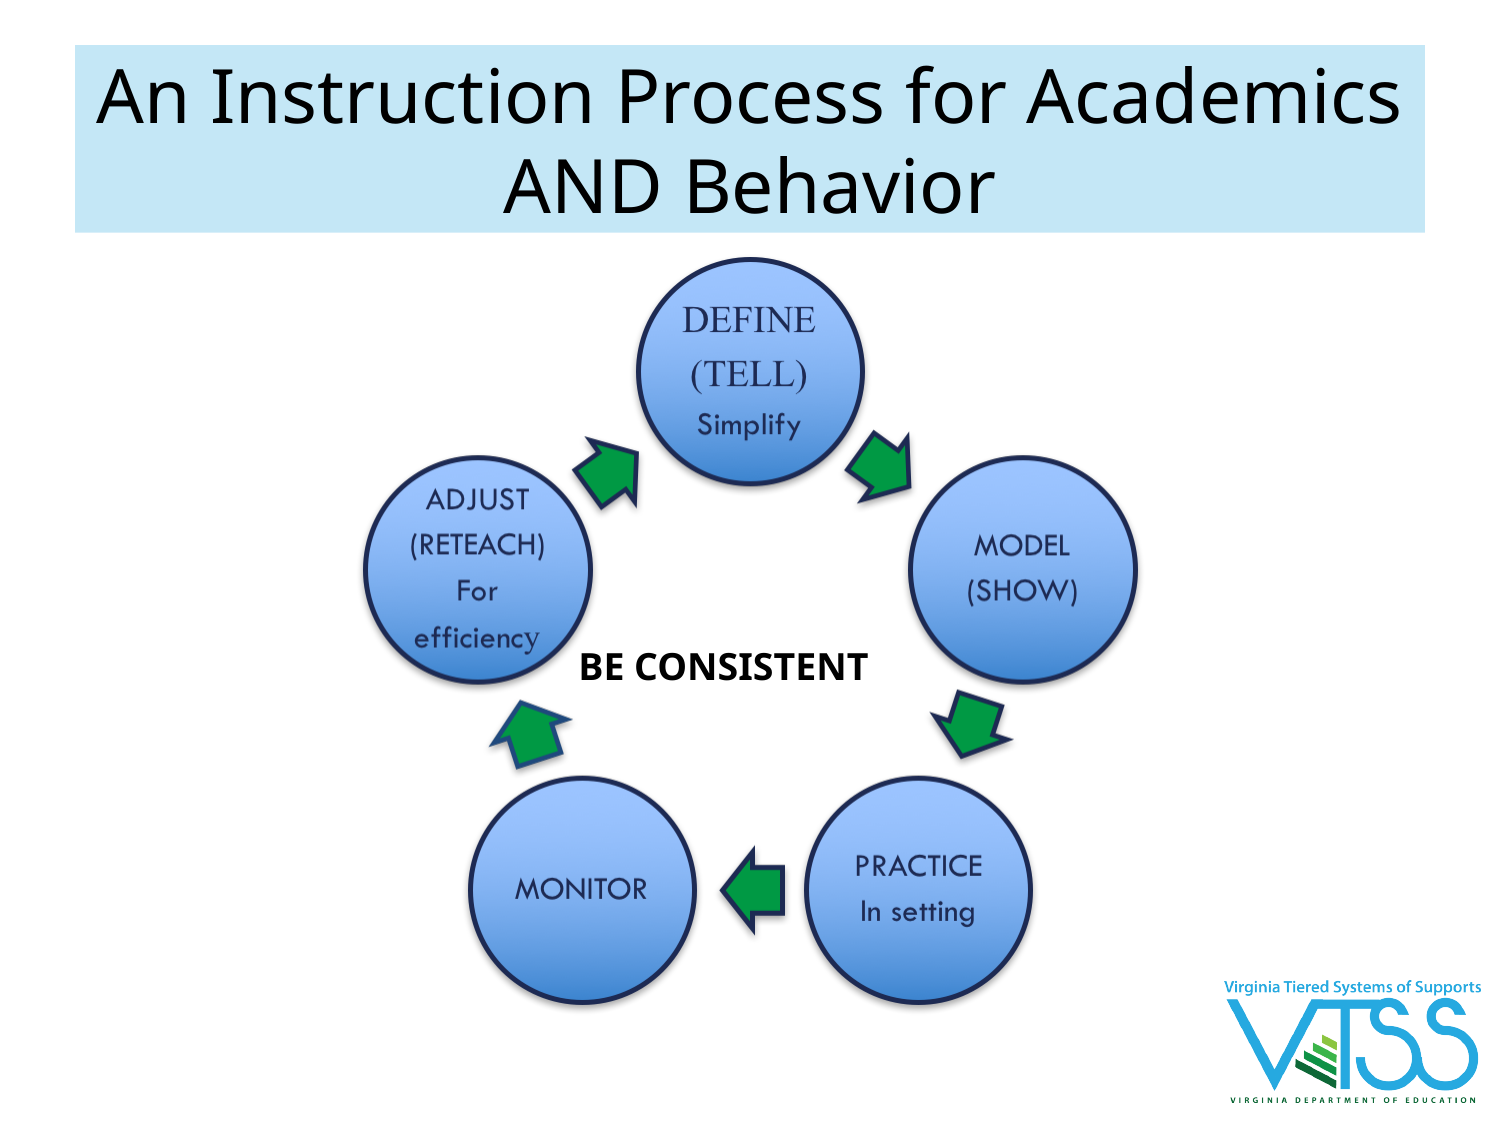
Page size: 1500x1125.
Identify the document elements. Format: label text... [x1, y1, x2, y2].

picture [74, 254, 1481, 1103]
title An Instruction Process for Academics AND Behavior [73, 43, 1427, 235]
